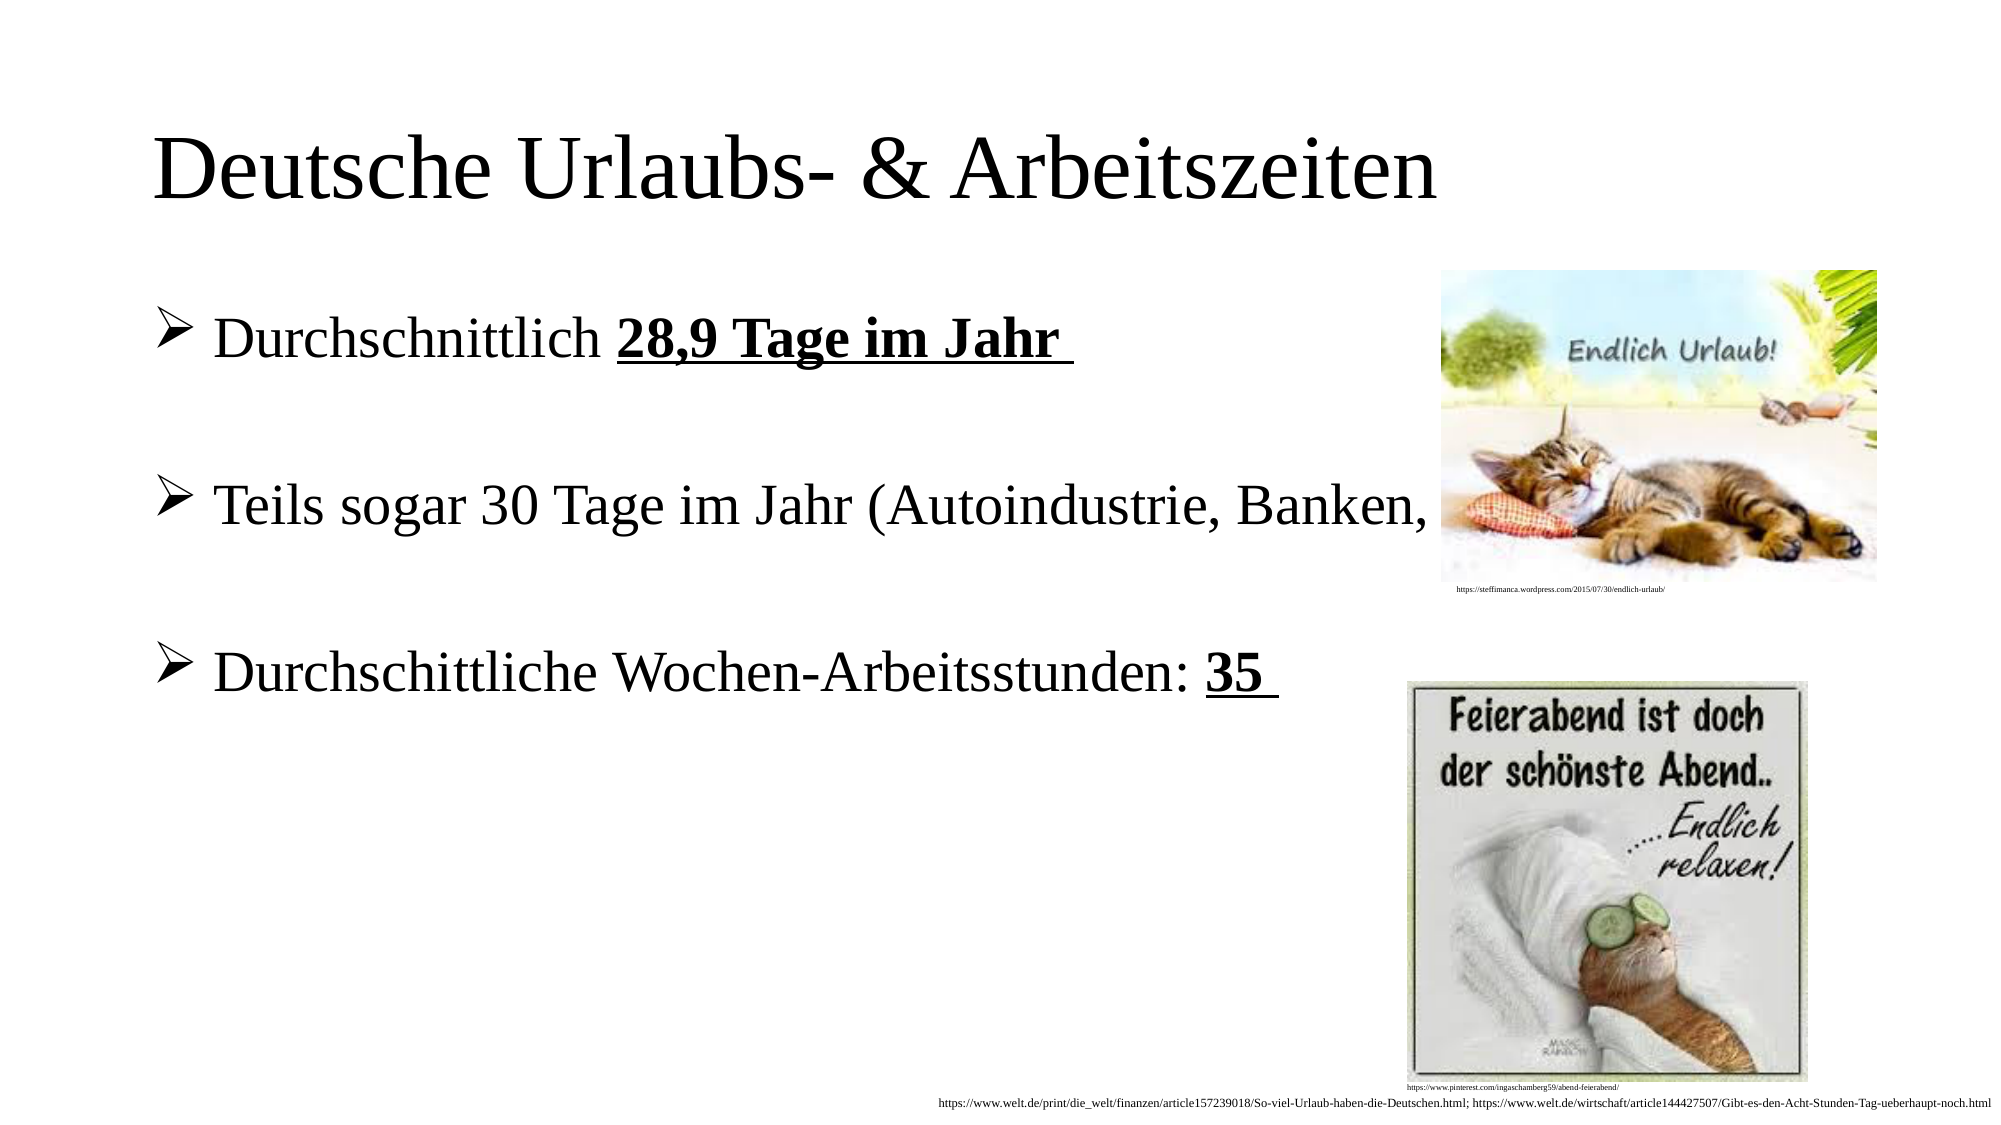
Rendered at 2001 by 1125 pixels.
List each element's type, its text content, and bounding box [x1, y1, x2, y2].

list Durchschnittlich 28,9 Tage im Jahr Teils sogar 30 Tage im Jahr (Autoindustrie, Banken, Ingenieure etc.) Durchschittliche Wochen-Arbeitsstunden: 35 [137, 299, 1863, 1014]
text_box https://www.pinterest.com/ingaschamberg59/abend-feierabend/ [1392, 1074, 1659, 1100]
text_box https://www.welt.de/print/die_welt/finanzen/article157239018/So-viel-Urlaub-haben-die-Deutschen.html; https://www.welt.de/wirtschaft/article144427507/Gibt-es-den-Acht-Stunden-Tag-ueberhaupt-noch.html [923, 1087, 2000, 1125]
title Deutsche Urlaubs- & Arbeitszeiten [137, 59, 1863, 278]
picture [1441, 270, 1877, 582]
text_box https://steffimanca.wordpress.com/2015/07/30/endlich-urlaub/ [1441, 582, 1702, 602]
picture [1407, 681, 1808, 1082]
